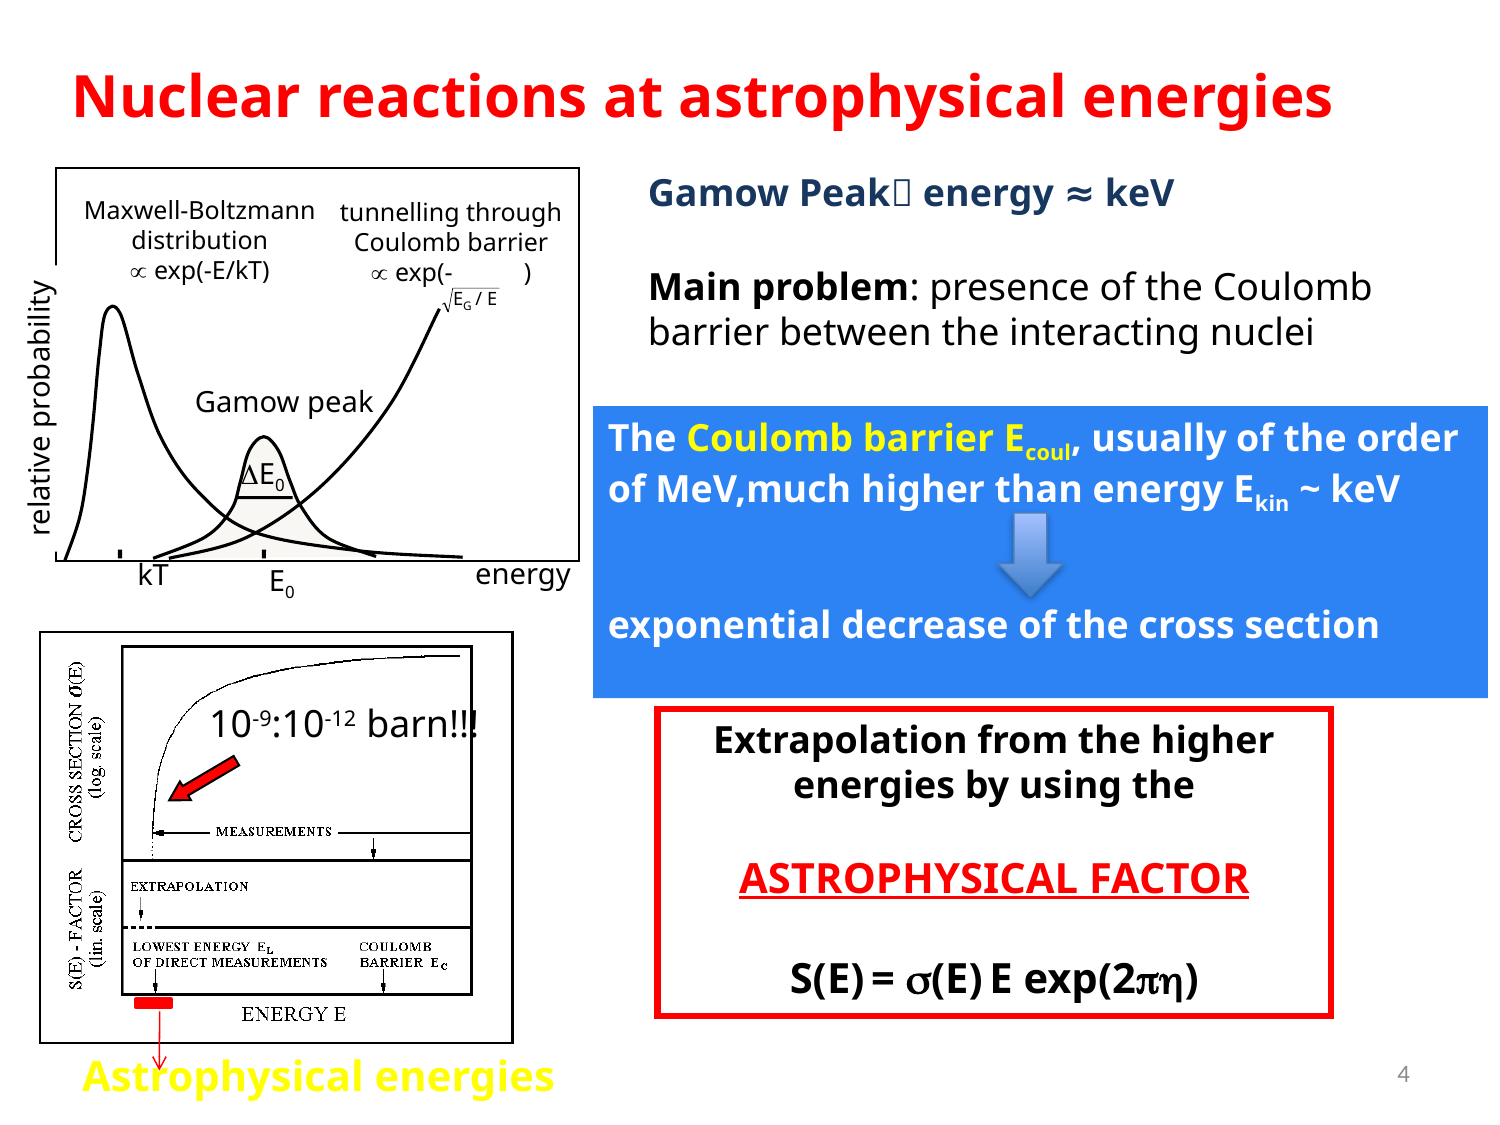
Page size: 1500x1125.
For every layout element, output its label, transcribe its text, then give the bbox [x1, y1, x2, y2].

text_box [592, 405, 1489, 690]
text_box Main problem: presence of the Coulomb barrier between the interacting nuclei [633, 255, 1395, 361]
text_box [64, 284, 502, 562]
text_box Gamow Peak energy ≈ keV [633, 161, 1236, 222]
slide_number 4 [1074, 1042, 1425, 1103]
text_box Nuclear reactions at astrophysical energies [56, 52, 1349, 137]
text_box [76, 999, 561, 1107]
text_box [40, 633, 519, 1043]
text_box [12, 167, 594, 609]
text_box Extrapolation from the higher energies by using the ASTROPHYSICAL FACTOR S(E) = (E) E exp(2ph) [657, 709, 1331, 1016]
